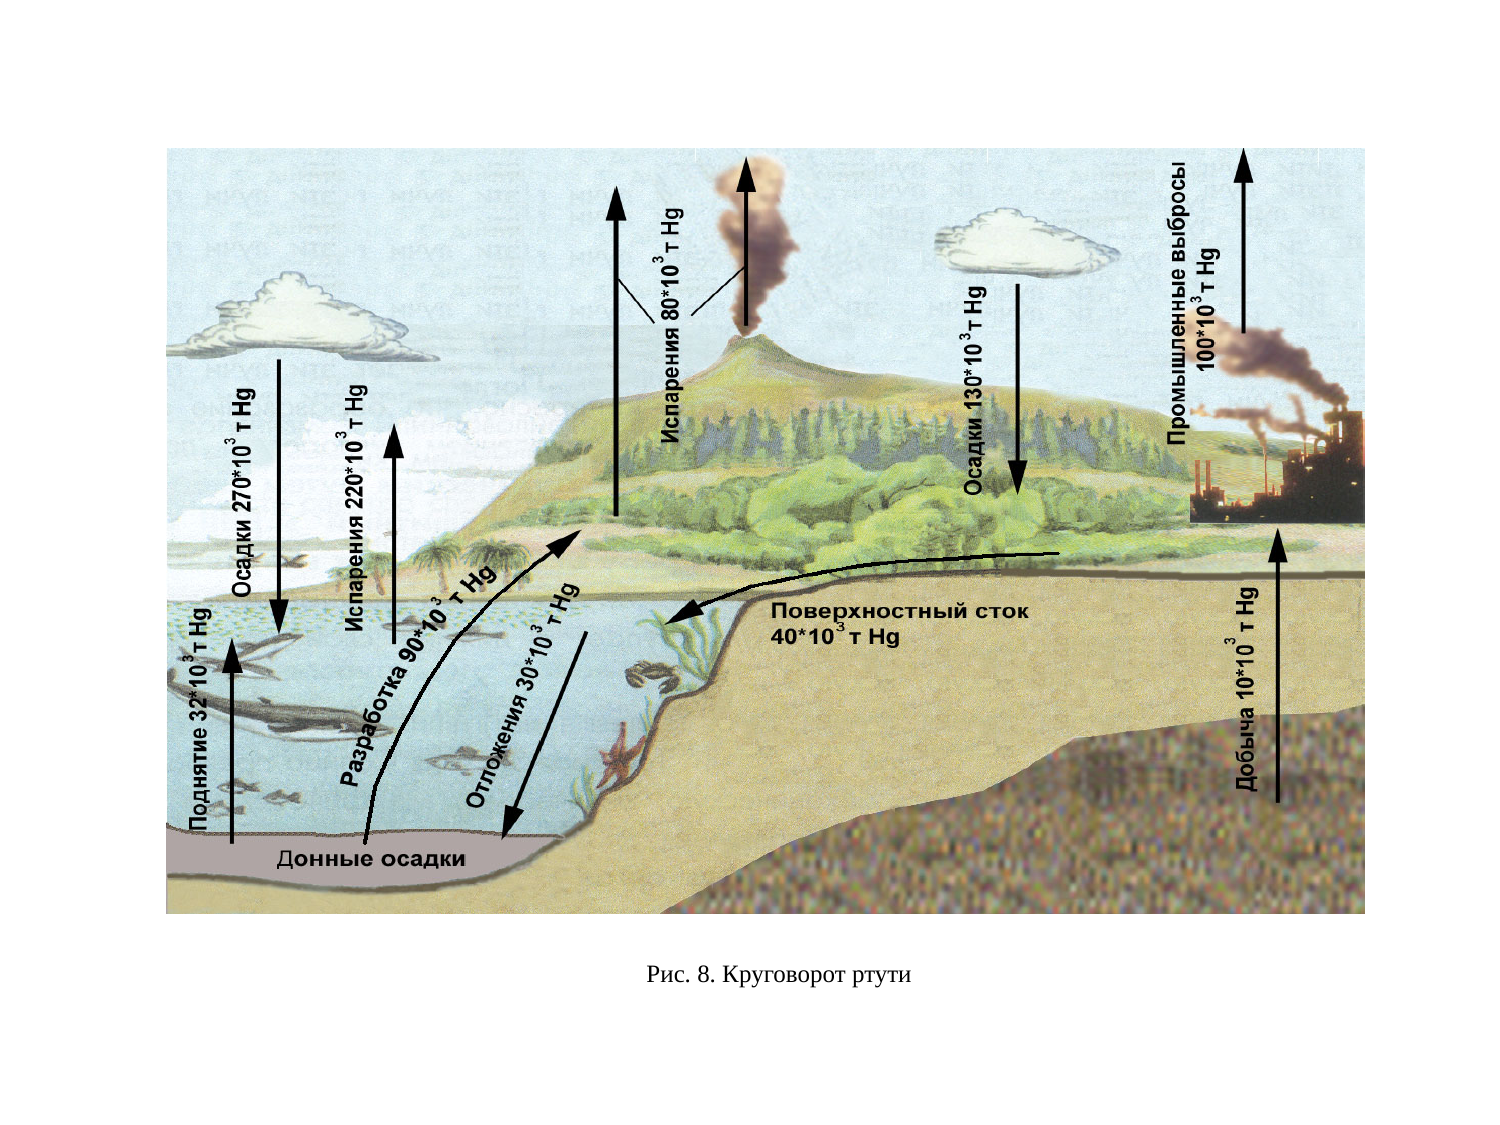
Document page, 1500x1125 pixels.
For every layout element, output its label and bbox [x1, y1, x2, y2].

text_box [166, 148, 1365, 1024]
